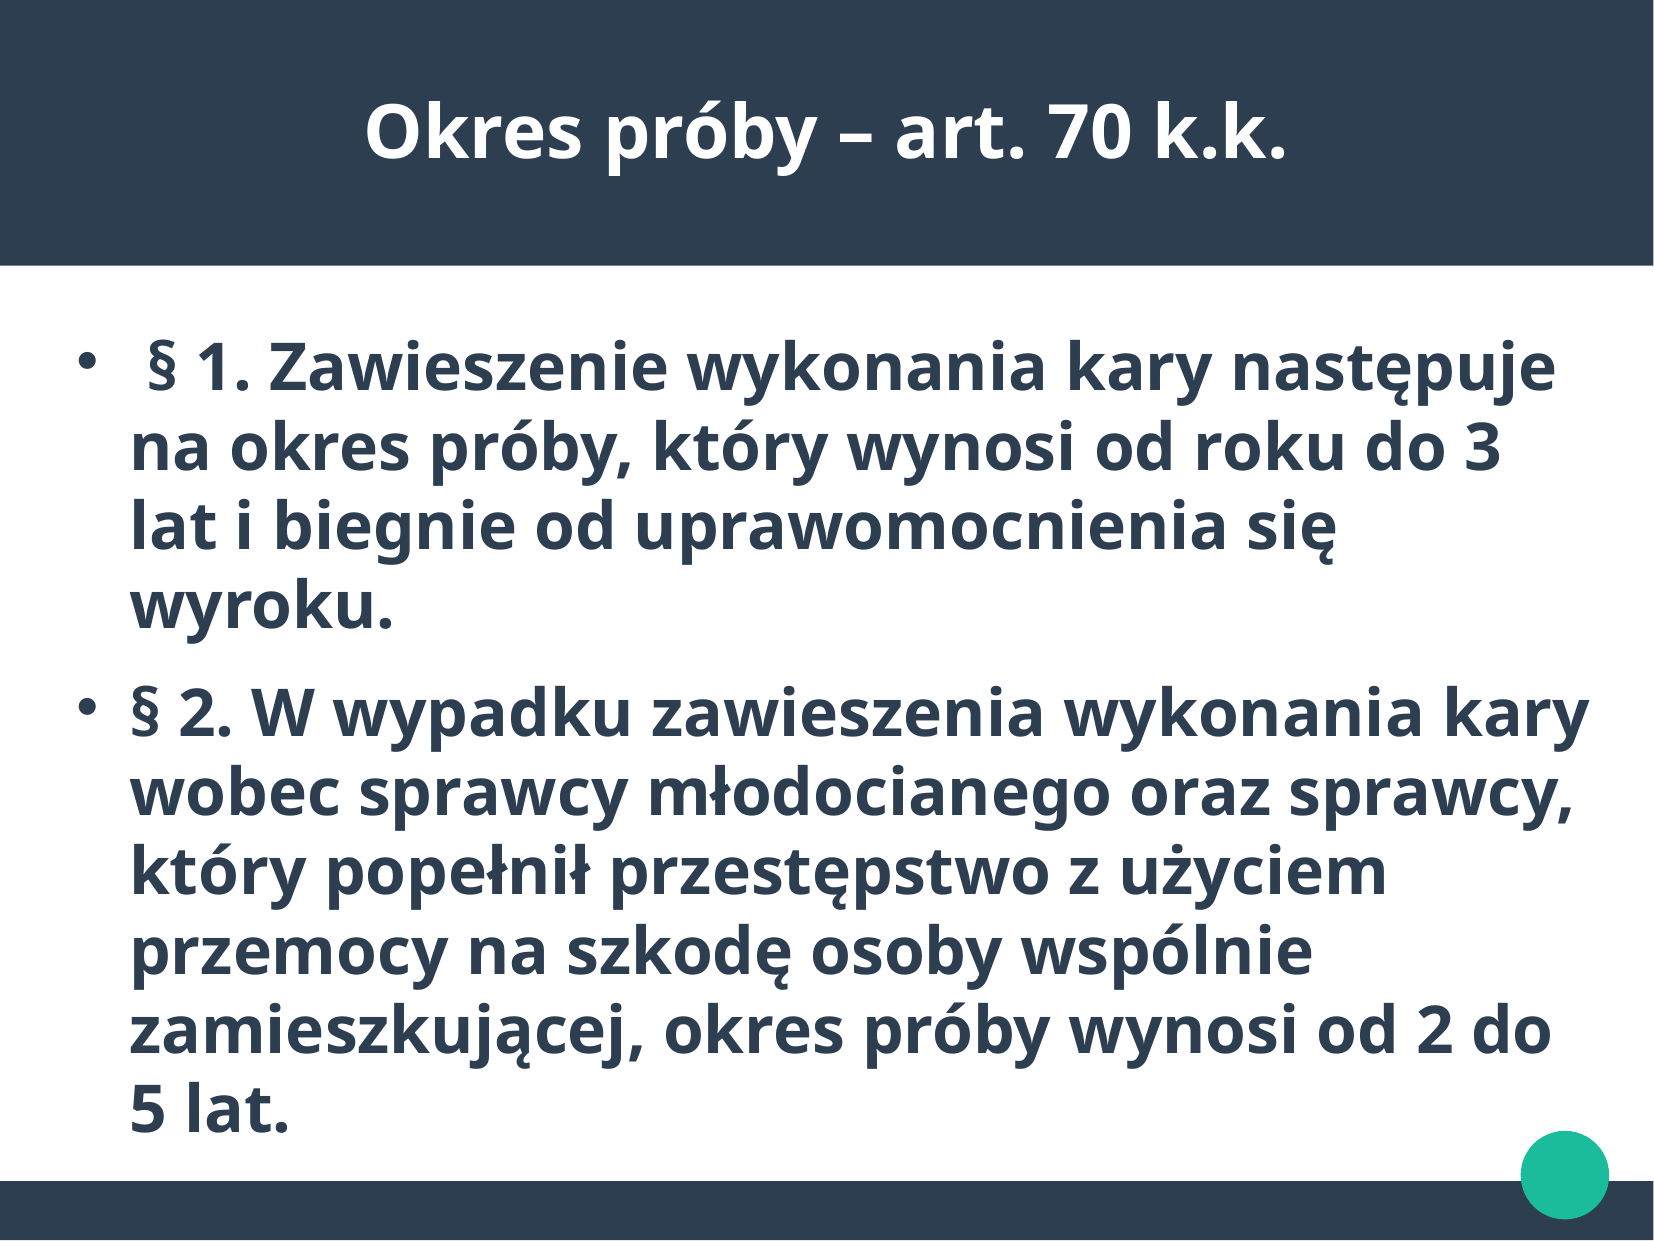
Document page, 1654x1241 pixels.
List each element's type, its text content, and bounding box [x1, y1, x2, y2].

text_box § 1. Zawieszenie wykonania kary następuje na okres próby, który wynosi od roku do 3 lat i biegnie od uprawomocnienia się wyroku. § 2. W wypadku zawieszenia wykonania kary wobec sprawcy młodocianego oraz sprawcy, który popełnił przestępstwo z użyciem przemocy na szkodę osoby wspólnie zamieszkującej, okres próby wynosi od 2 do 5 lat. [58, 324, 1595, 1152]
text_box Okres próby – art. 70 k.k. [58, 49, 1595, 207]
